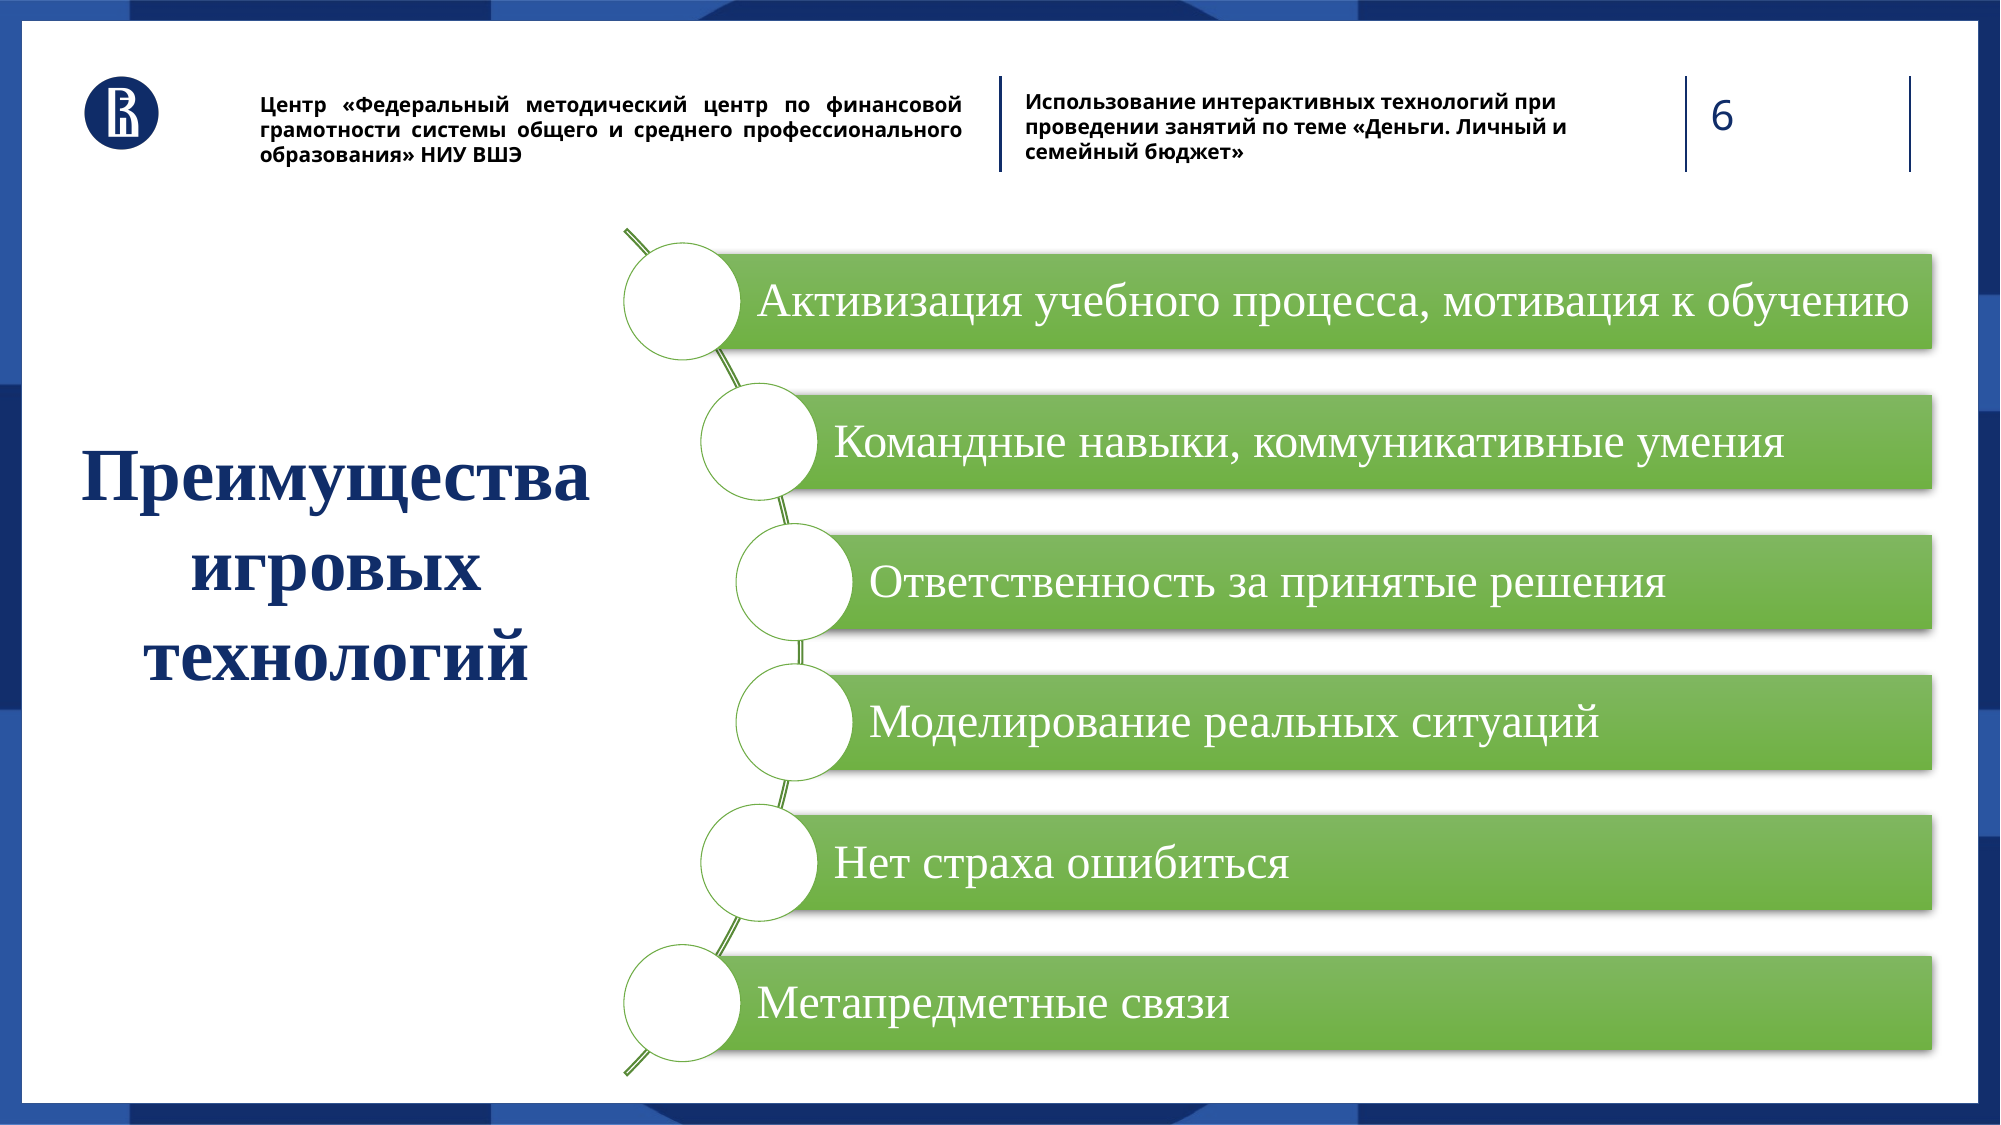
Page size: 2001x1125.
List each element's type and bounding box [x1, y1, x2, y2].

text_box [611, 207, 1945, 1097]
picture [0, 0, 2000, 1125]
